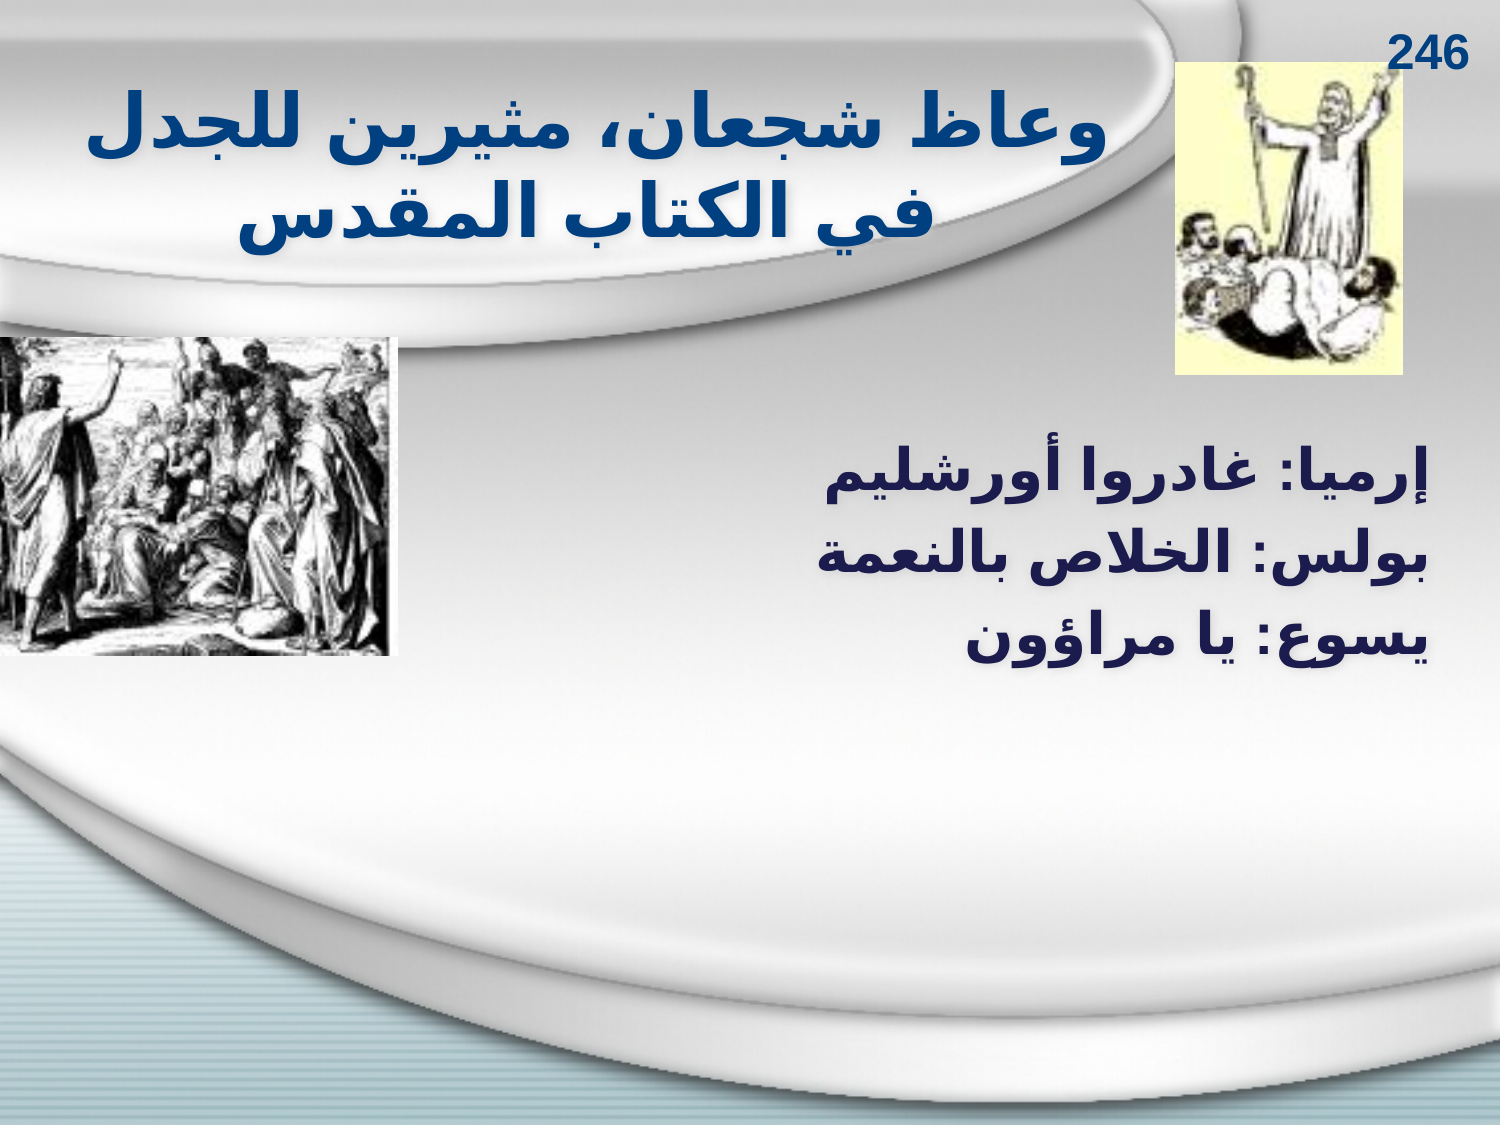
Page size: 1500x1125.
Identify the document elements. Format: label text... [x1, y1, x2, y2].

picture [0, 0, 1500, 1125]
text_box 246 [1372, 12, 1485, 88]
title وعاظ شجعان، مثيرين للجدل في الكتاب المقدس [0, 37, 1176, 288]
subtitle إرميا: غادروا أورشليم بولس: الخلاص بالنعمة يسوع: يا مراؤون [412, 424, 1448, 988]
